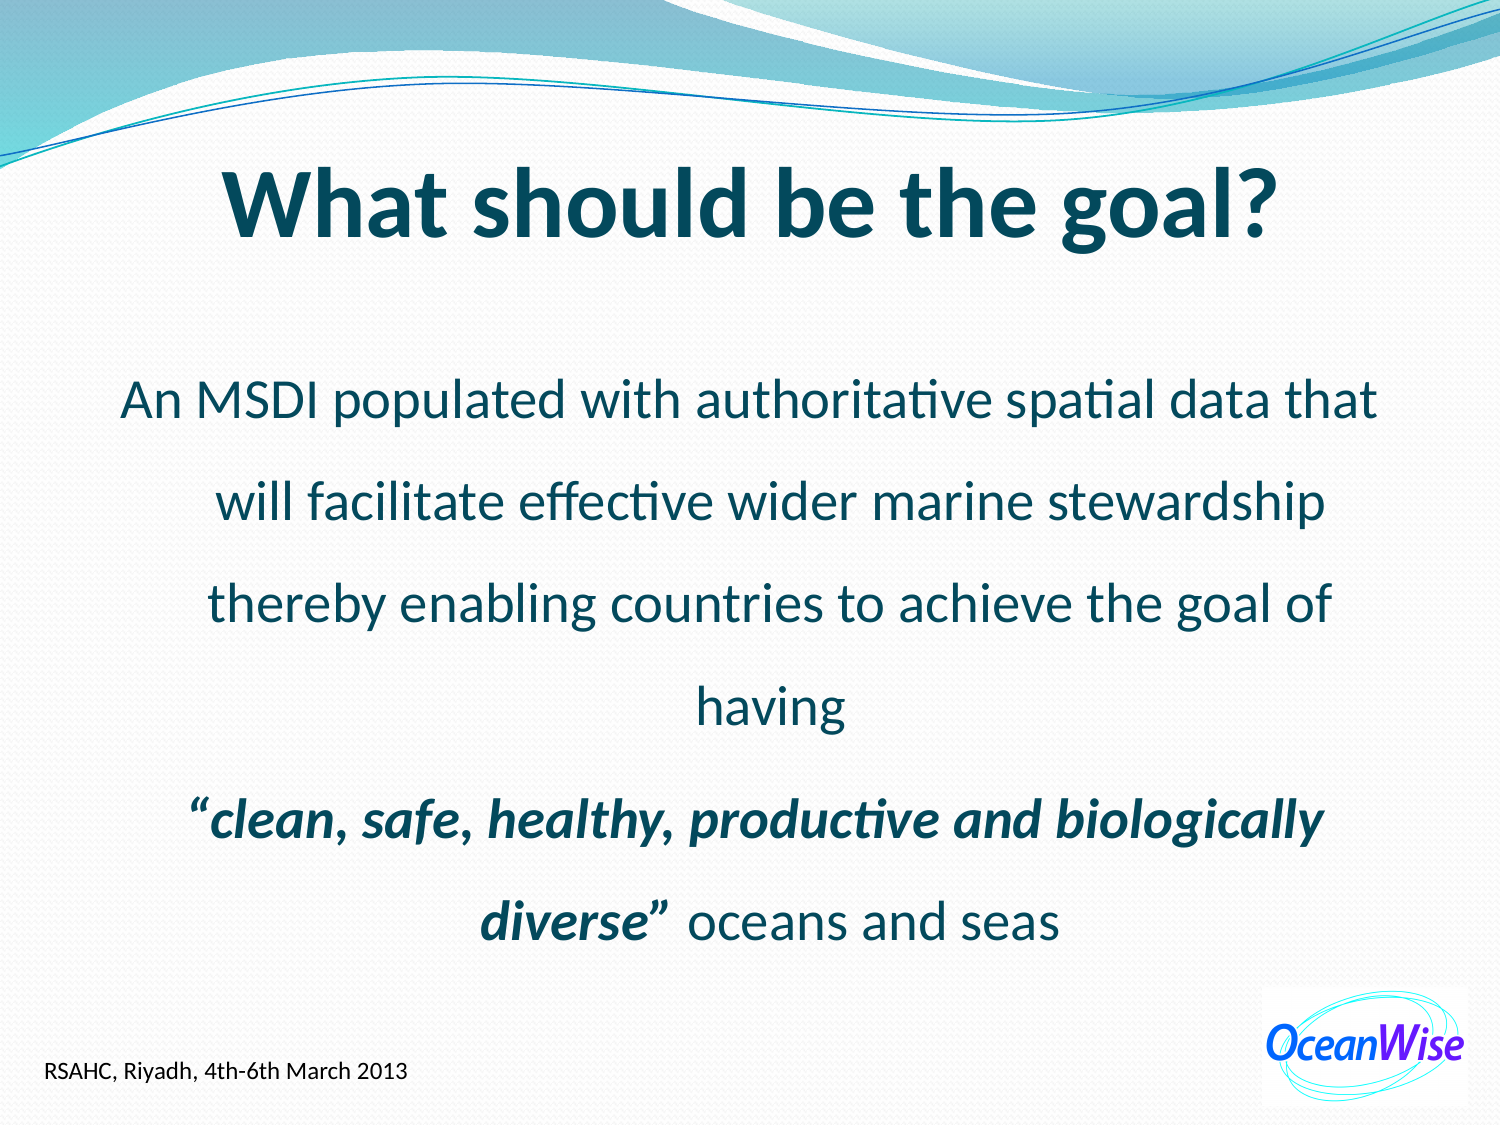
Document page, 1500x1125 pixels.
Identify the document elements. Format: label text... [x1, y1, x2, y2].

picture [1262, 987, 1468, 1106]
footer RSAHC, Riyadh, 4th-6th March 2013 [29, 1046, 1130, 1099]
list An MSDI populated with authoritative spatial data that will facilitate effective wider marine stewardship thereby enabling countries to achieve the goal of having “clean, safe, healthy, productive and biologically diverse” oceans and seas [75, 249, 1425, 963]
title What should be the goal? [76, 90, 1427, 258]
